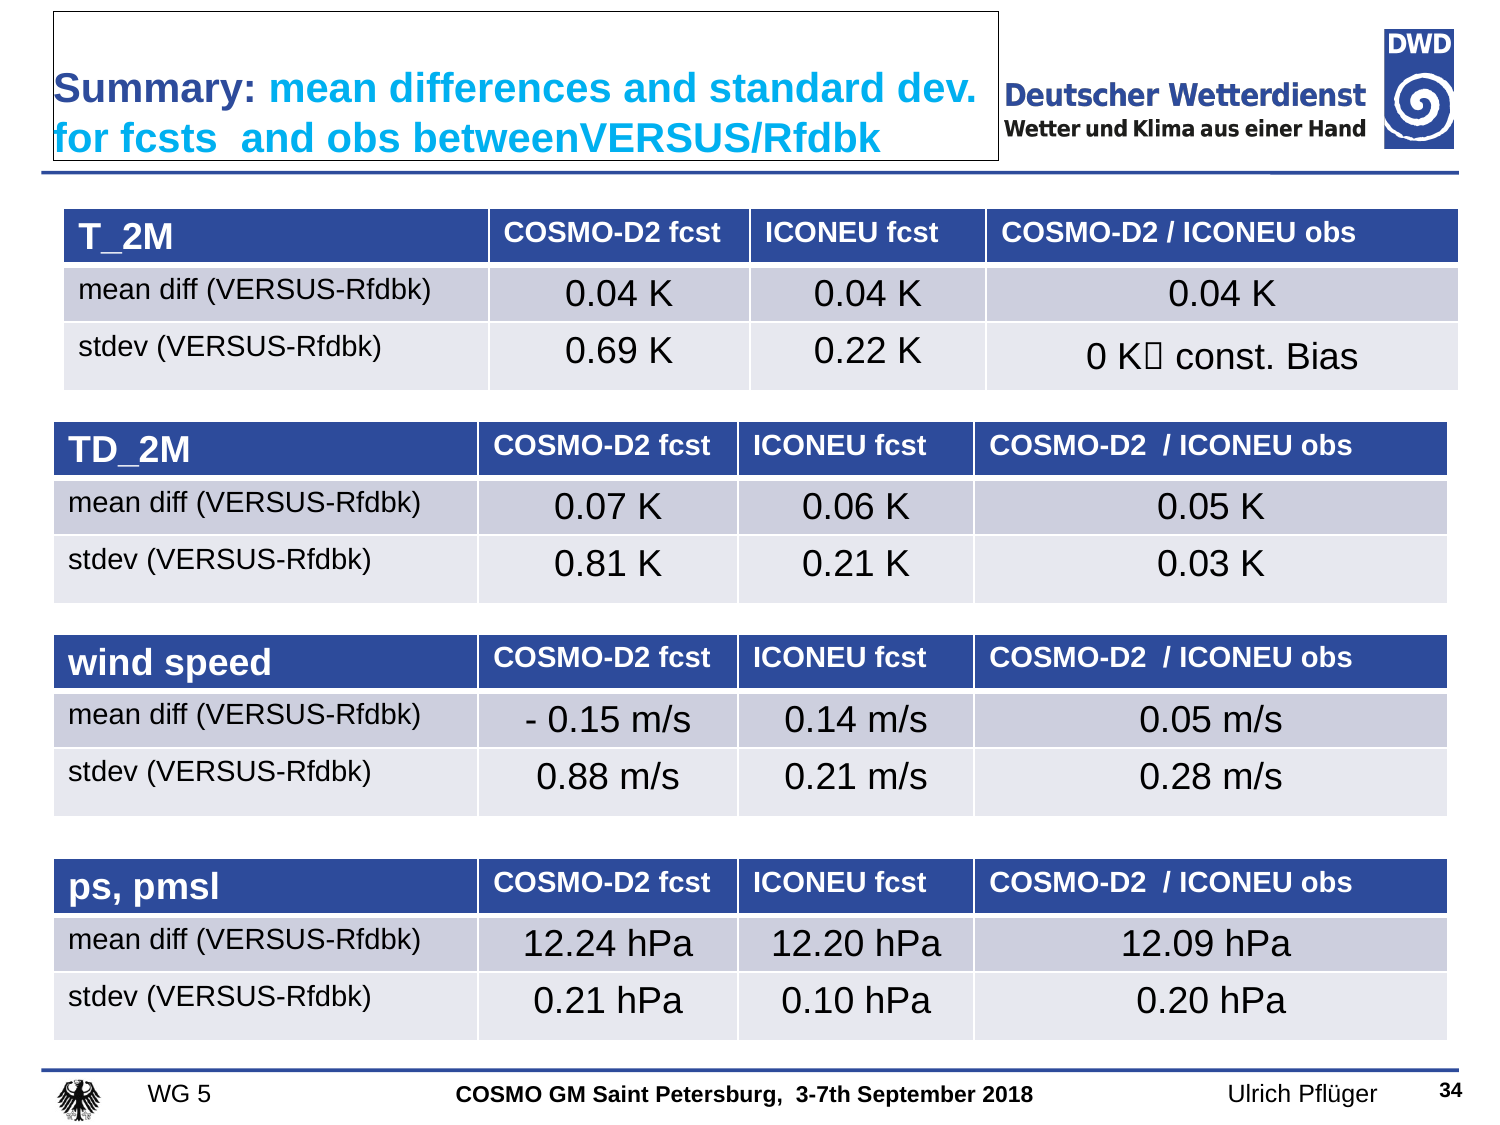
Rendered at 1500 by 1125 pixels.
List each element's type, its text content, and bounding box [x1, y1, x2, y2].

table_cell 12.24 hPa [479, 918, 737, 971]
table_cell 0.04 K [751, 268, 985, 321]
picture [1004, 29, 1454, 149]
table_cell 0.21 hPa [479, 973, 737, 1040]
table_header TD_2M [54, 422, 477, 475]
table_cell 0.14 m/s [739, 694, 973, 747]
slide_number 34 [1385, 1071, 1463, 1107]
table_cell 0.10 hPa [739, 973, 973, 1040]
table_header COSMO-D2 fcst [479, 635, 737, 688]
table_cell mean diff (VERSUS-Rfdbk) [64, 268, 488, 321]
table_header ICONEU fcst [739, 859, 973, 913]
table_cell stdev (VERSUS-Rfdbk) [54, 973, 477, 1040]
table_cell 0.04 K [987, 268, 1458, 321]
table_cell 0.05 K [975, 481, 1447, 534]
table_cell mean diff (VERSUS-Rfdbk) [54, 918, 477, 971]
table_cell 0 K const. Bias [987, 323, 1458, 390]
table_cell mean diff (VERSUS-Rfdbk) [54, 481, 477, 534]
table_header COSMO-D2 fcst [479, 422, 737, 475]
table_cell 0.22 K [751, 323, 985, 390]
table_cell stdev (VERSUS-Rfdbk) [54, 749, 477, 816]
table_header COSMO-D2 / ICONEU obs [975, 859, 1447, 913]
table_header ICONEU fcst [751, 209, 985, 262]
table_header COSMO-D2 / ICONEU obs [975, 422, 1447, 475]
table_header wind speed [54, 635, 477, 688]
table_header ps, pmsl [54, 859, 477, 913]
table_cell 0.07 K [479, 481, 737, 534]
table_cell 12.20 hPa [739, 918, 973, 971]
table_cell mean diff (VERSUS-Rfdbk) [54, 694, 477, 747]
table_header T_2M [64, 209, 488, 262]
table_header ICONEU fcst [739, 422, 973, 475]
table_cell - 0.15 m/s [479, 694, 737, 747]
table_cell 0.03 K [975, 536, 1447, 603]
table_cell 0.05 m/s [975, 694, 1447, 747]
table_header COSMO-D2 fcst [490, 209, 749, 262]
table_cell 0.20 hPa [975, 973, 1447, 1040]
table_cell 0.21 K [739, 536, 973, 603]
table_header ICONEU fcst [739, 635, 973, 688]
table_cell stdev (VERSUS-Rfdbk) [54, 536, 477, 603]
table_header COSMO-D2 / ICONEU obs [987, 209, 1458, 262]
title Summary: mean differences and standard dev. for fcsts and obs betweenVERSUS/Rfdbk [53, 11, 999, 161]
table_cell 0.28 m/s [975, 749, 1447, 816]
table_cell 0.69 K [490, 323, 749, 390]
table_cell 0.21 m/s [739, 749, 973, 816]
table_header COSMO-D2 fcst [479, 859, 737, 913]
table_cell 0.04 K [490, 268, 749, 321]
table_cell 0.81 K [479, 536, 737, 603]
table_header COSMO-D2 / ICONEU obs [975, 635, 1447, 688]
table_cell 0.06 K [739, 481, 973, 534]
table_cell 12.09 hPa [975, 918, 1447, 971]
table_cell 0.88 m/s [479, 749, 737, 816]
picture [55, 1078, 102, 1122]
table_cell stdev (VERSUS-Rfdbk) [64, 323, 488, 390]
